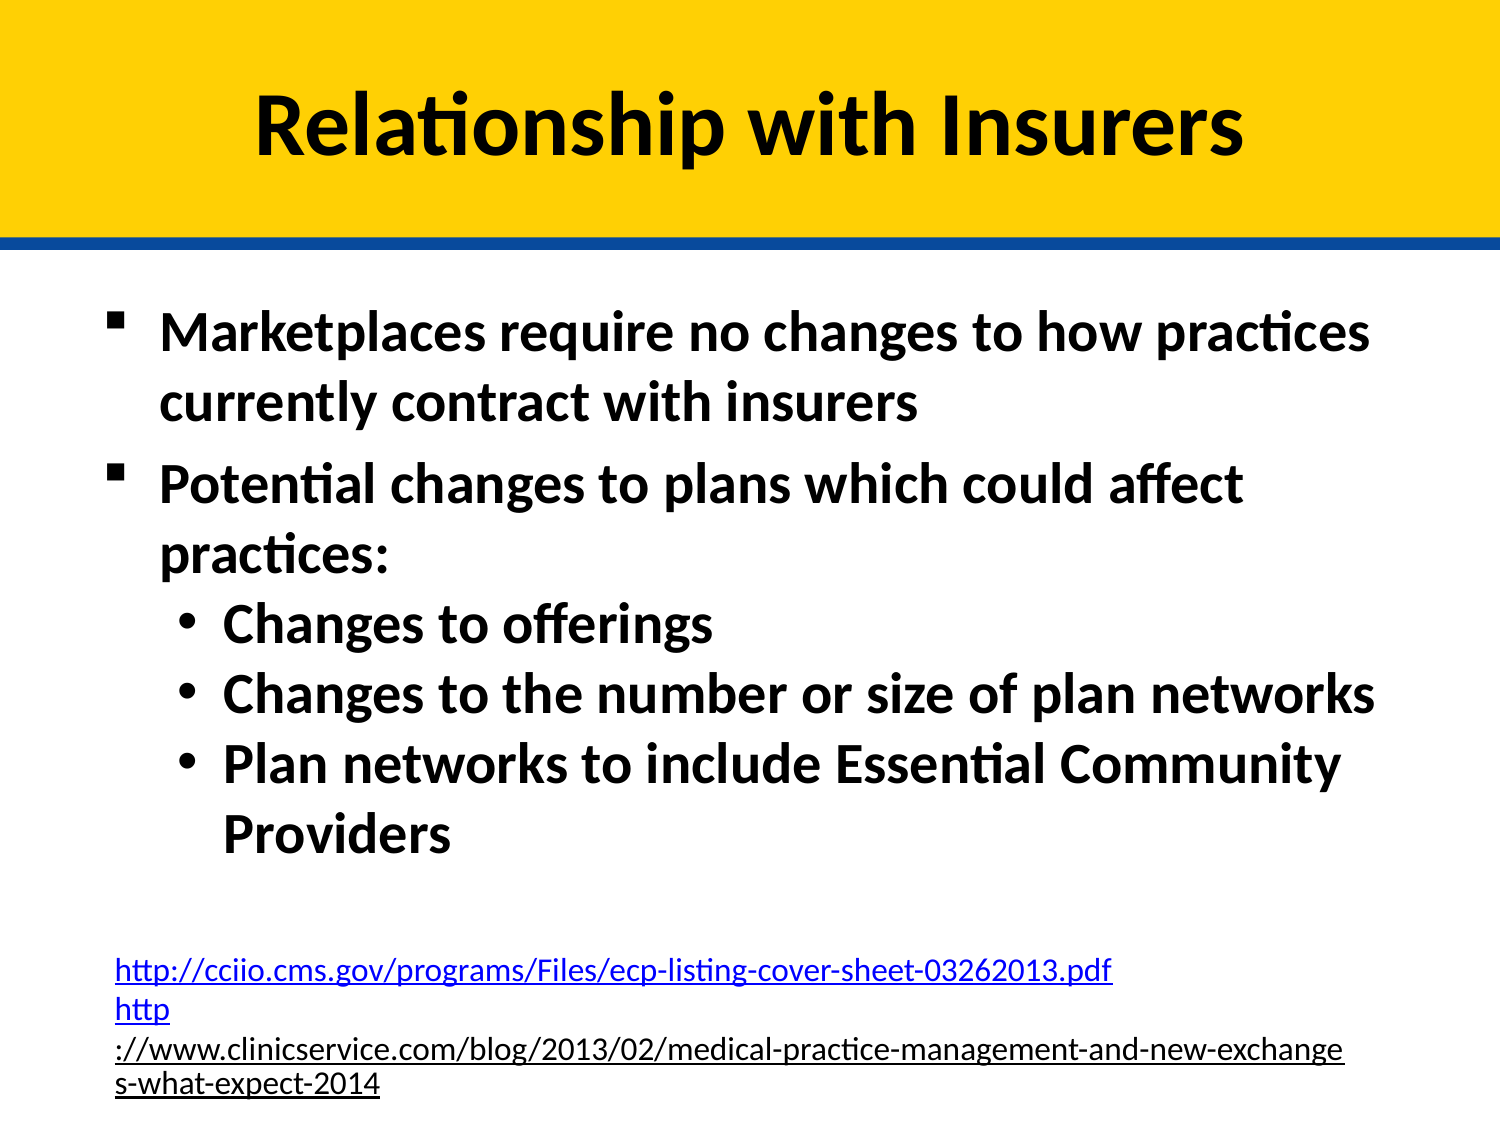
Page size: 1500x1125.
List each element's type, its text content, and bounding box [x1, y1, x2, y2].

text_box http://cciio.cms.gov/programs/Files/ecp-listing-cover-sheet-03262013.pdf http://www.clinicservice.com/blog/2013/02/medical-practice-management-and-new-exchanges-what-expect-2014 [99, 1075, 1363, 1115]
text_box Marketplaces require no changes to how practices currently contract with insurers Potential changes to plans which could affect practices: Changes to offerings Changes to the number or size of plan networks Plan networks to include Essential Community Providers [87, 285, 1400, 1075]
title Relationship with Insurers [0, 0, 1500, 238]
